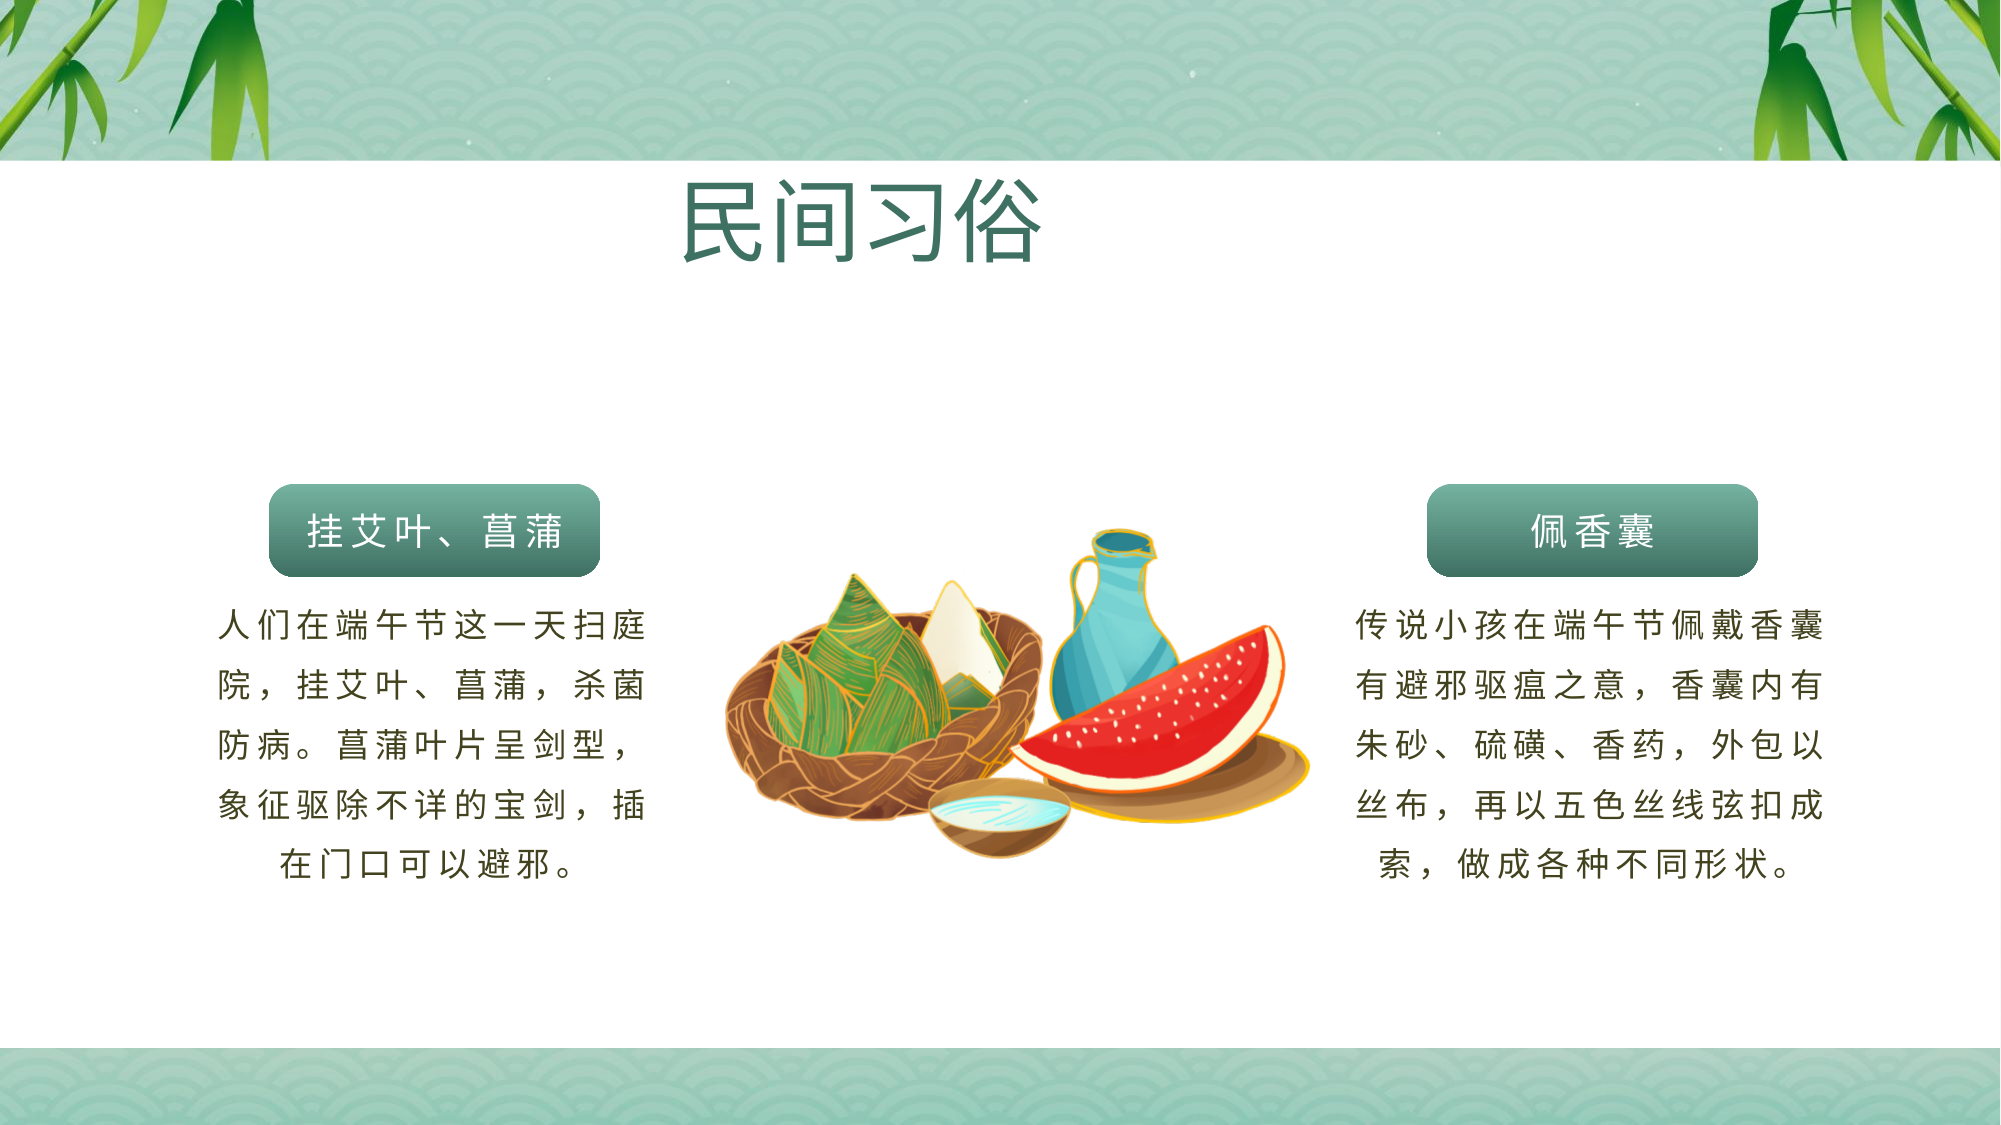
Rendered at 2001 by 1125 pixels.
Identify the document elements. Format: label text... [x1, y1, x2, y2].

text_box [1427, 482, 1758, 500]
picture [693, 441, 1351, 934]
text_box [269, 560, 601, 576]
text_box [1427, 560, 1759, 576]
text_box [269, 482, 600, 500]
picture [0, 0, 2001, 1125]
text_box 人们在端午节这一天扫庭院，挂艾叶、菖蒲，杀菌防病。菖蒲叶片呈剑型，象征驱除不详的宝剑，插在门口可以避邪。 [195, 576, 674, 891]
text_box 挂艾叶、菖蒲 [246, 500, 624, 560]
text_box 传说小孩在端午节佩戴香囊有避邪驱瘟之意，香囊内有朱砂、硫磺、香药，外包以丝布，再以五色丝线弦扣成索，做成各种不同形状。 [1351, 576, 1860, 891]
title 民间习俗 [662, 154, 1338, 298]
text_box 佩香囊 [1404, 500, 1782, 560]
